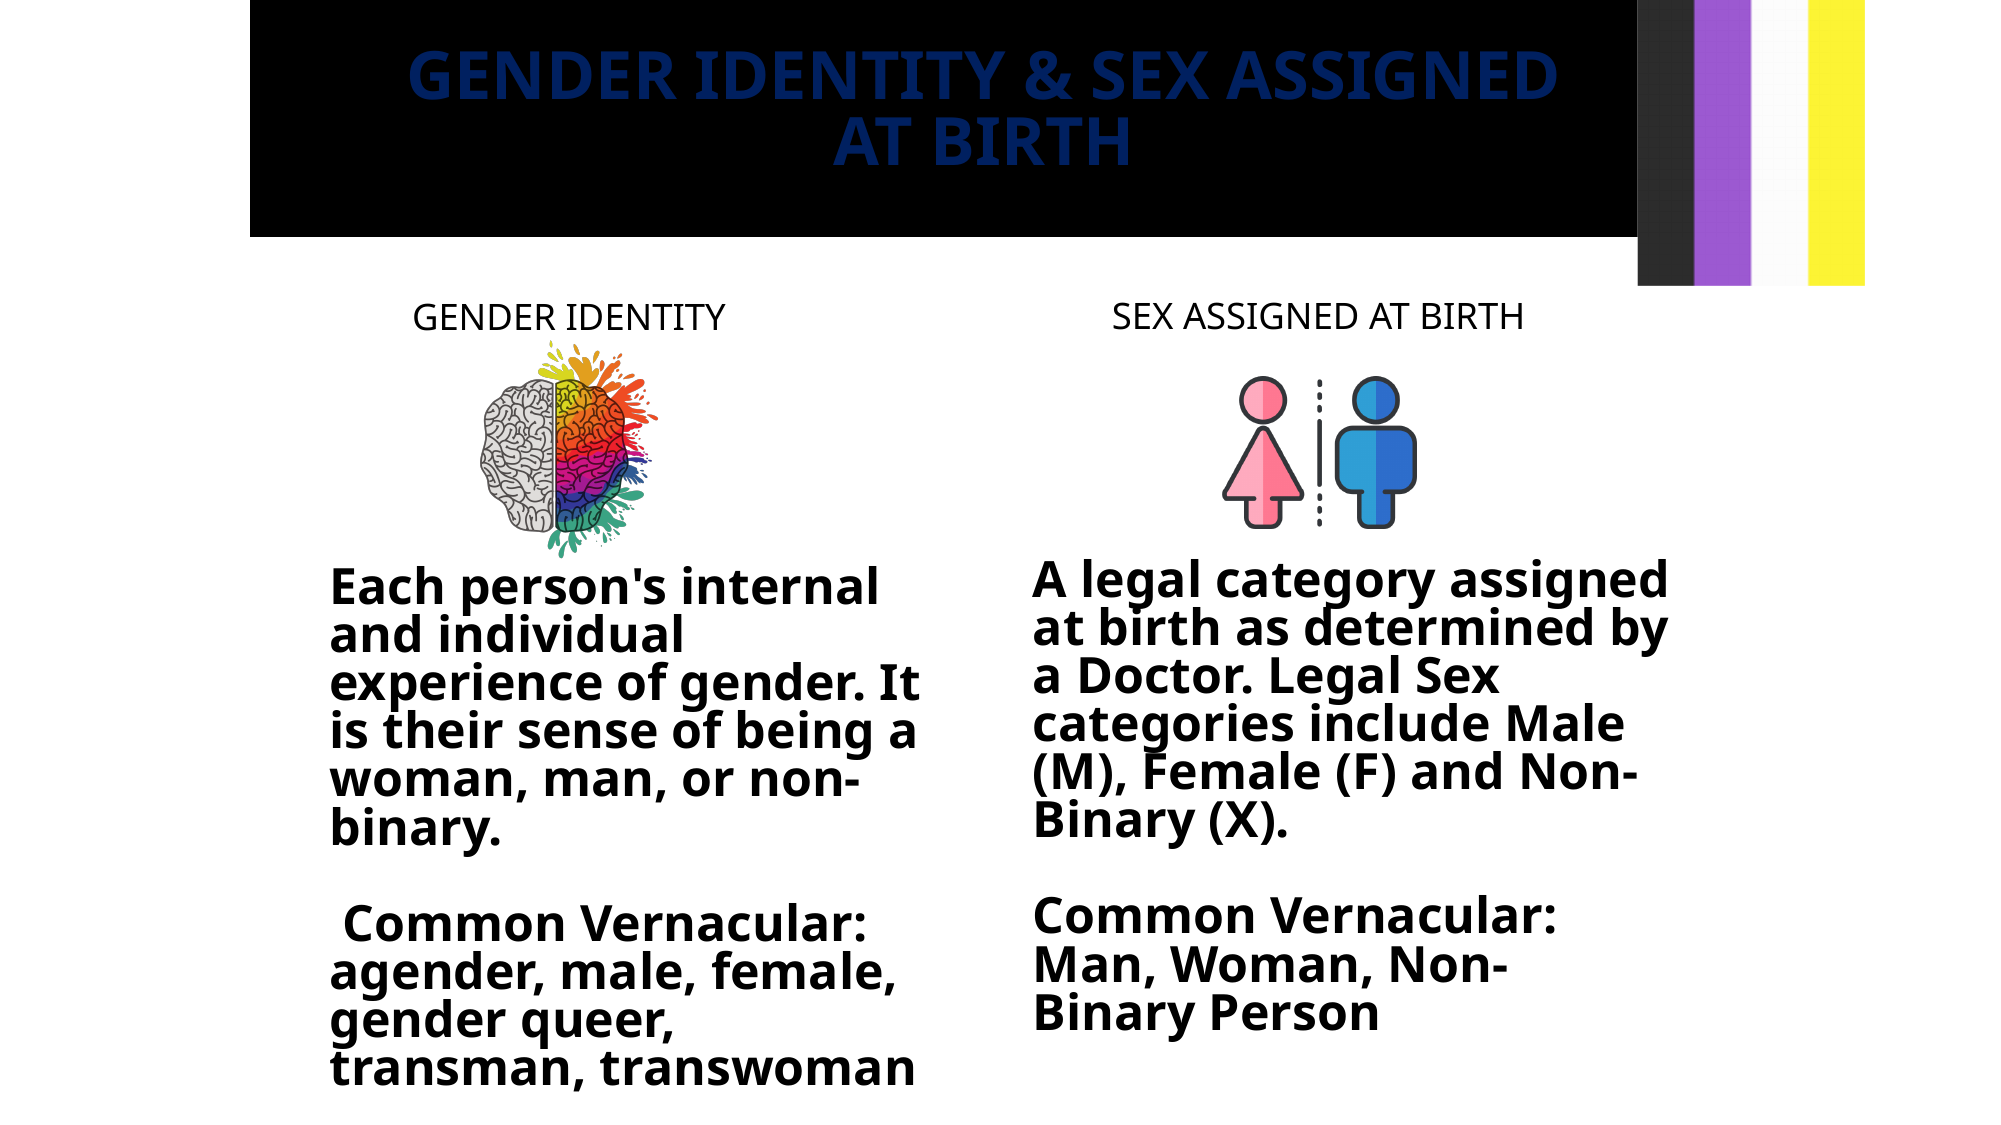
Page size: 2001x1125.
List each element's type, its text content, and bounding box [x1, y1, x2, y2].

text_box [249, 0, 1751, 238]
picture [1607, 0, 1894, 285]
text_box A legal category assigned at birth as determined by a Doctor. Legal Sex categories include Male (M), Female (F) and Non-Binary (X). Common Vernacular: Man, Woman, Non-Binary Person [1032, 558, 1671, 1041]
picture [479, 339, 659, 559]
text_box Each person's internal and individual experience of gender. It is their sense of being a woman, man, or non-binary. Common Vernacular: agender, male, female, gender queer, transman, transwoman [329, 566, 947, 1096]
picture [1220, 376, 1417, 529]
text_box SEX ASSIGNED AT BIRTH [1100, 286, 1537, 338]
text_box GENDER IDENTITY [406, 286, 732, 338]
